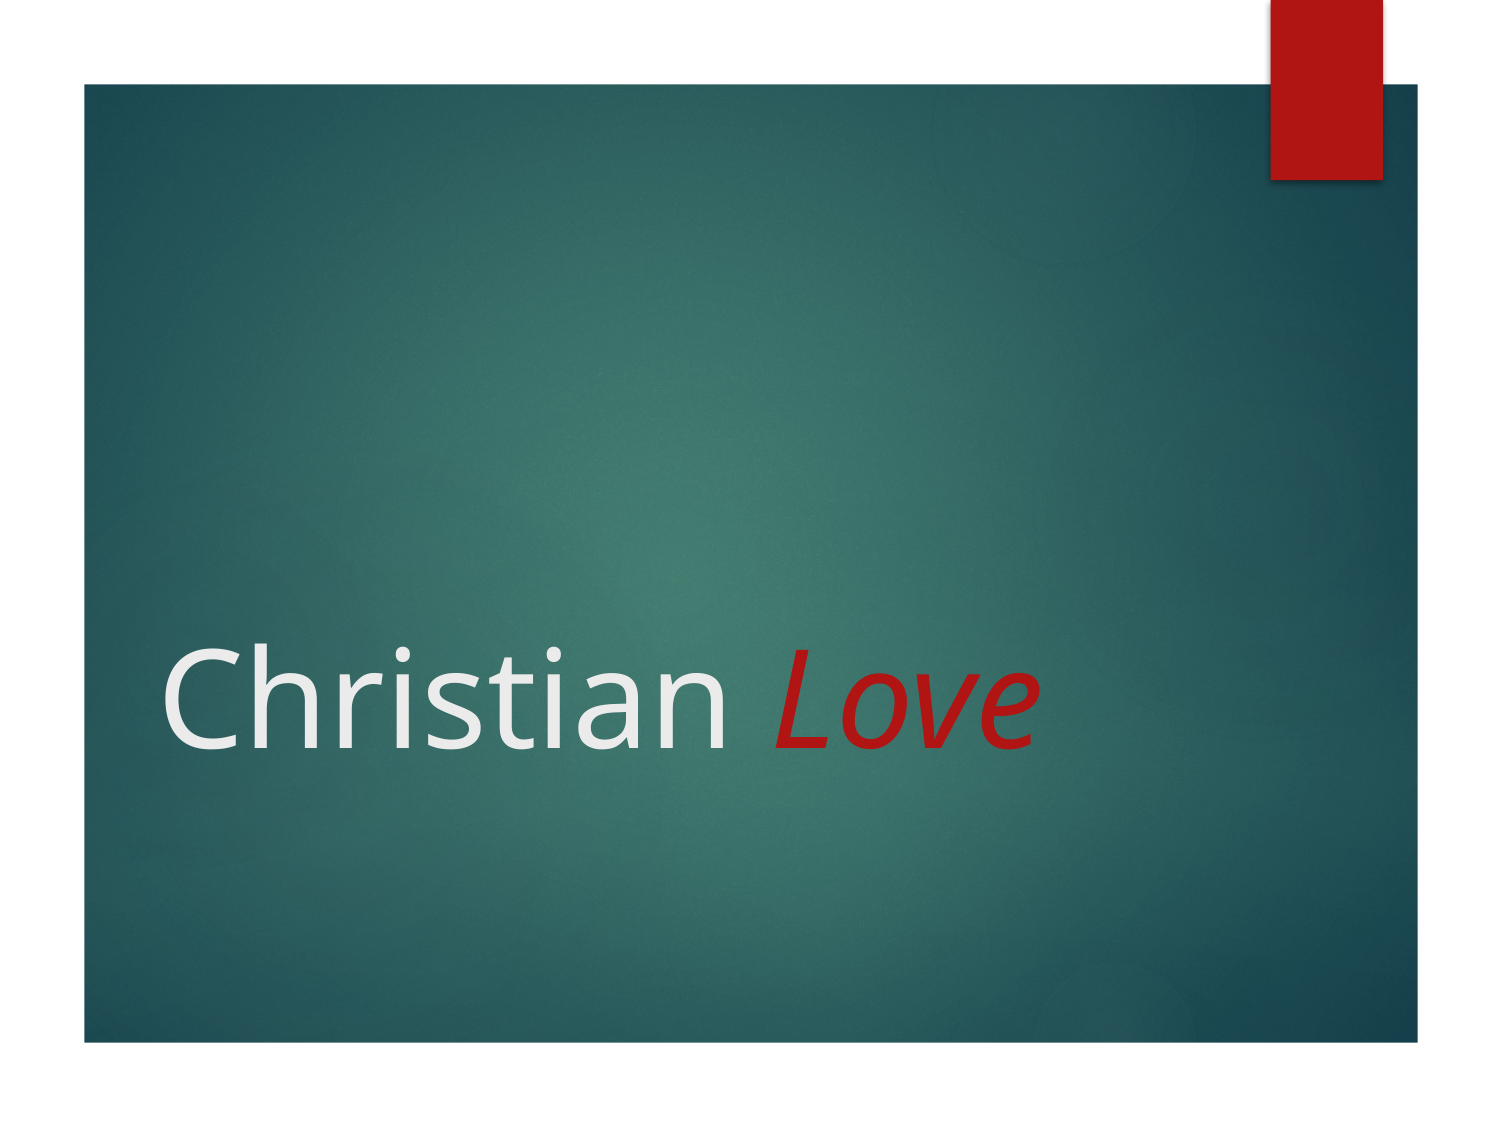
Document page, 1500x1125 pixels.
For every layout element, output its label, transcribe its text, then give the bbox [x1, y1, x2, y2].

title Christian Love [142, 364, 1113, 784]
